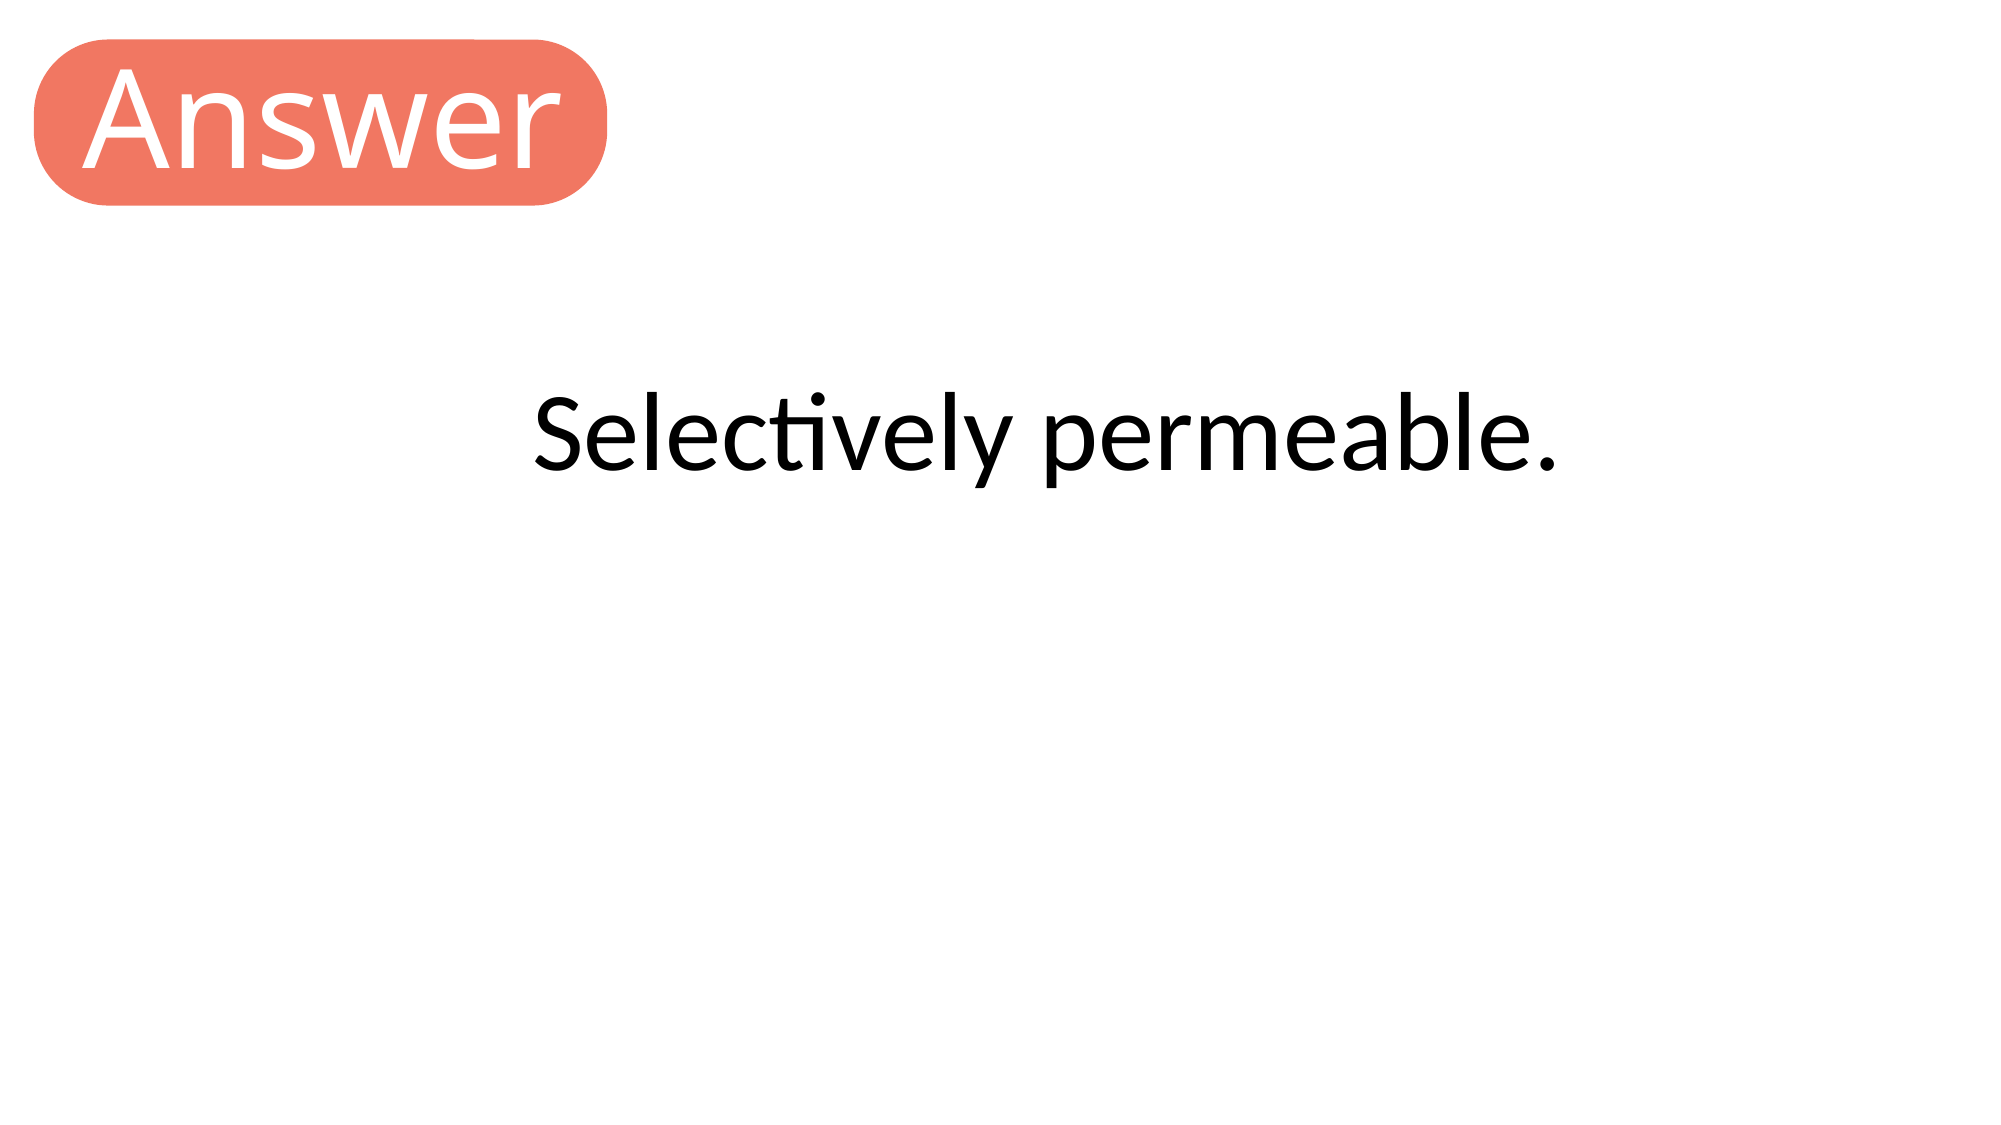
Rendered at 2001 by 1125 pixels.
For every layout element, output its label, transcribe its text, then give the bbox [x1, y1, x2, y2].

text_box Selectively permeable. [171, 350, 1924, 501]
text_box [17, 23, 629, 206]
